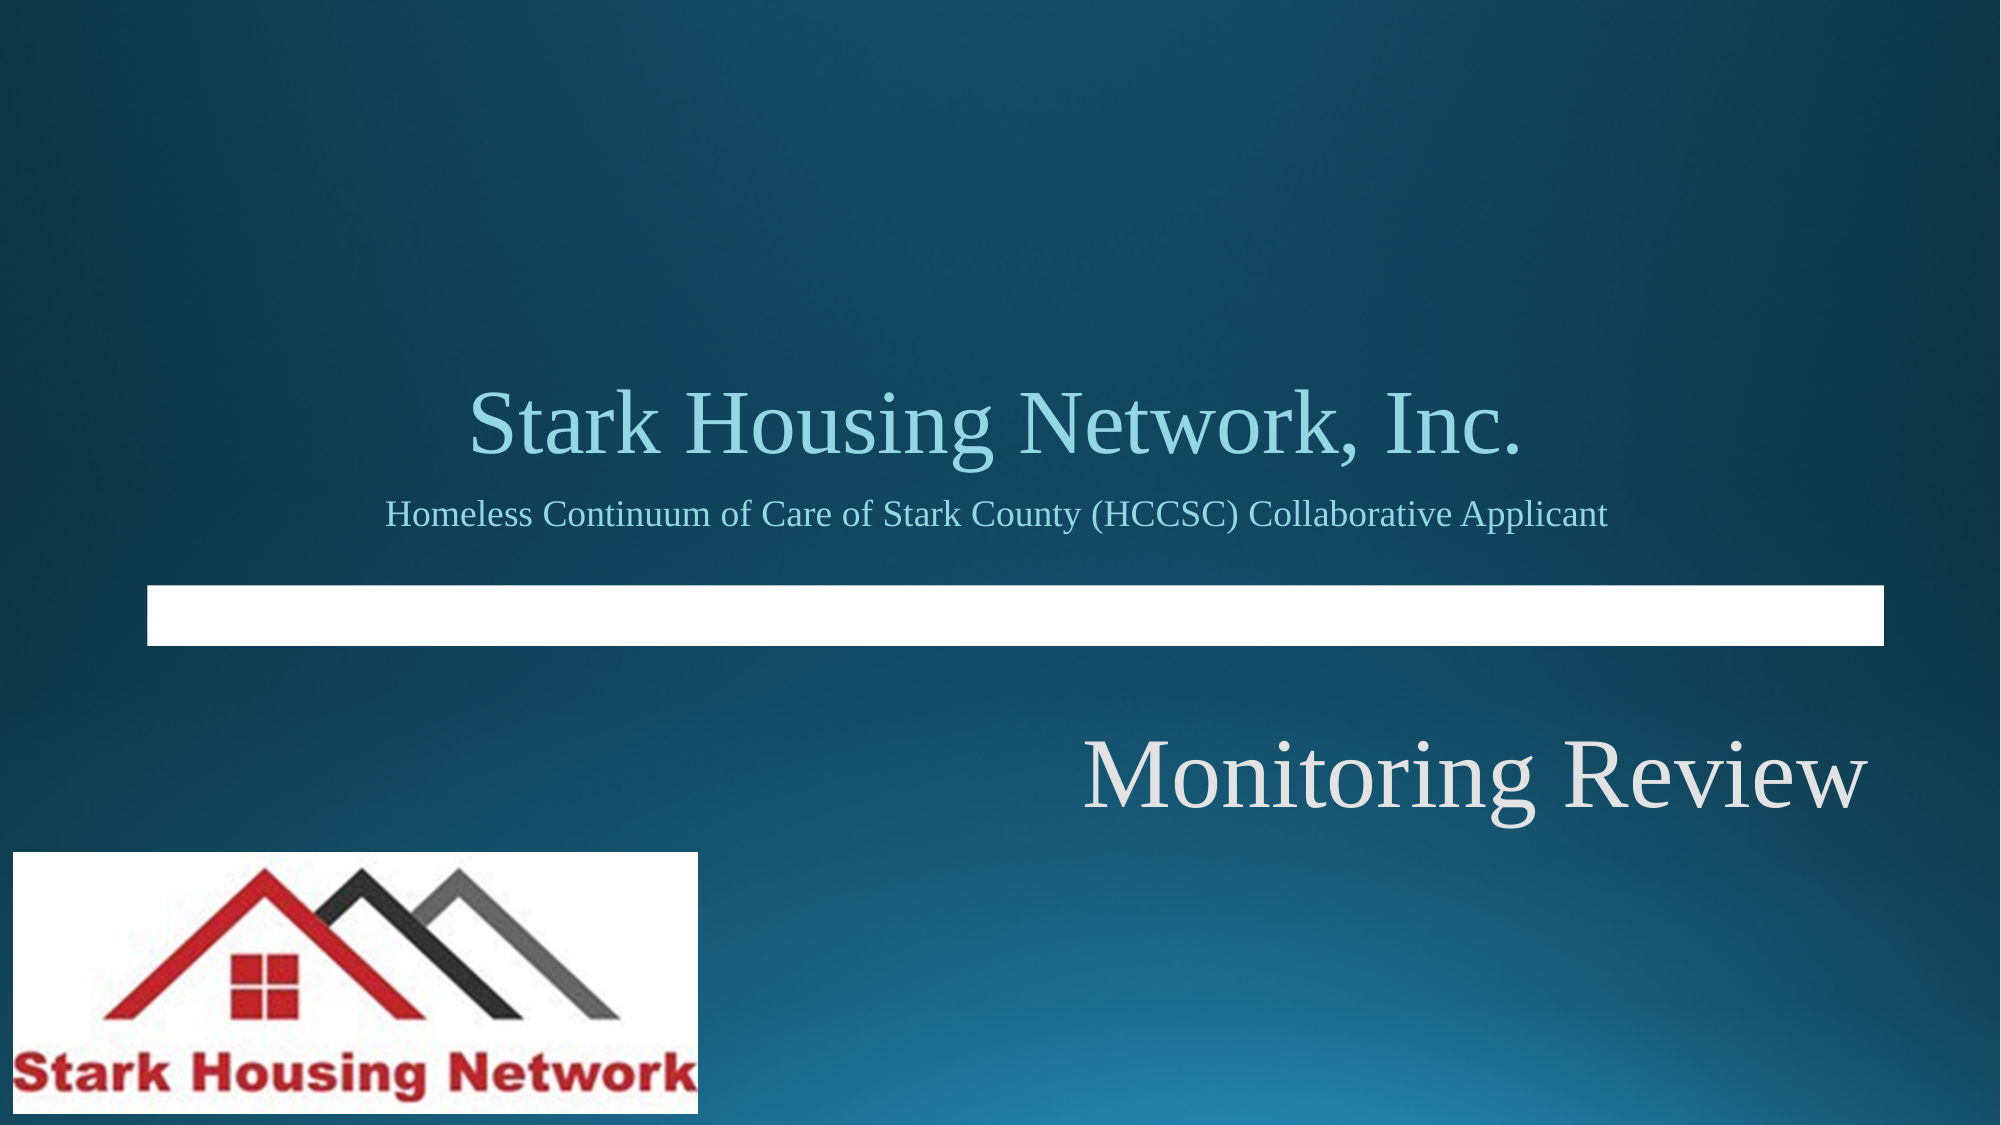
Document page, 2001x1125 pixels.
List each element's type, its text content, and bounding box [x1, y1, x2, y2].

text_box [147, 585, 1884, 646]
title Monitoring Review [286, 713, 1884, 983]
picture [0, 0, 2001, 1125]
subtitle Stark Housing Network, Inc. Homeless Continuum of Care of Stark County (HCCSC) Collaborative Applicant [110, 179, 1884, 542]
